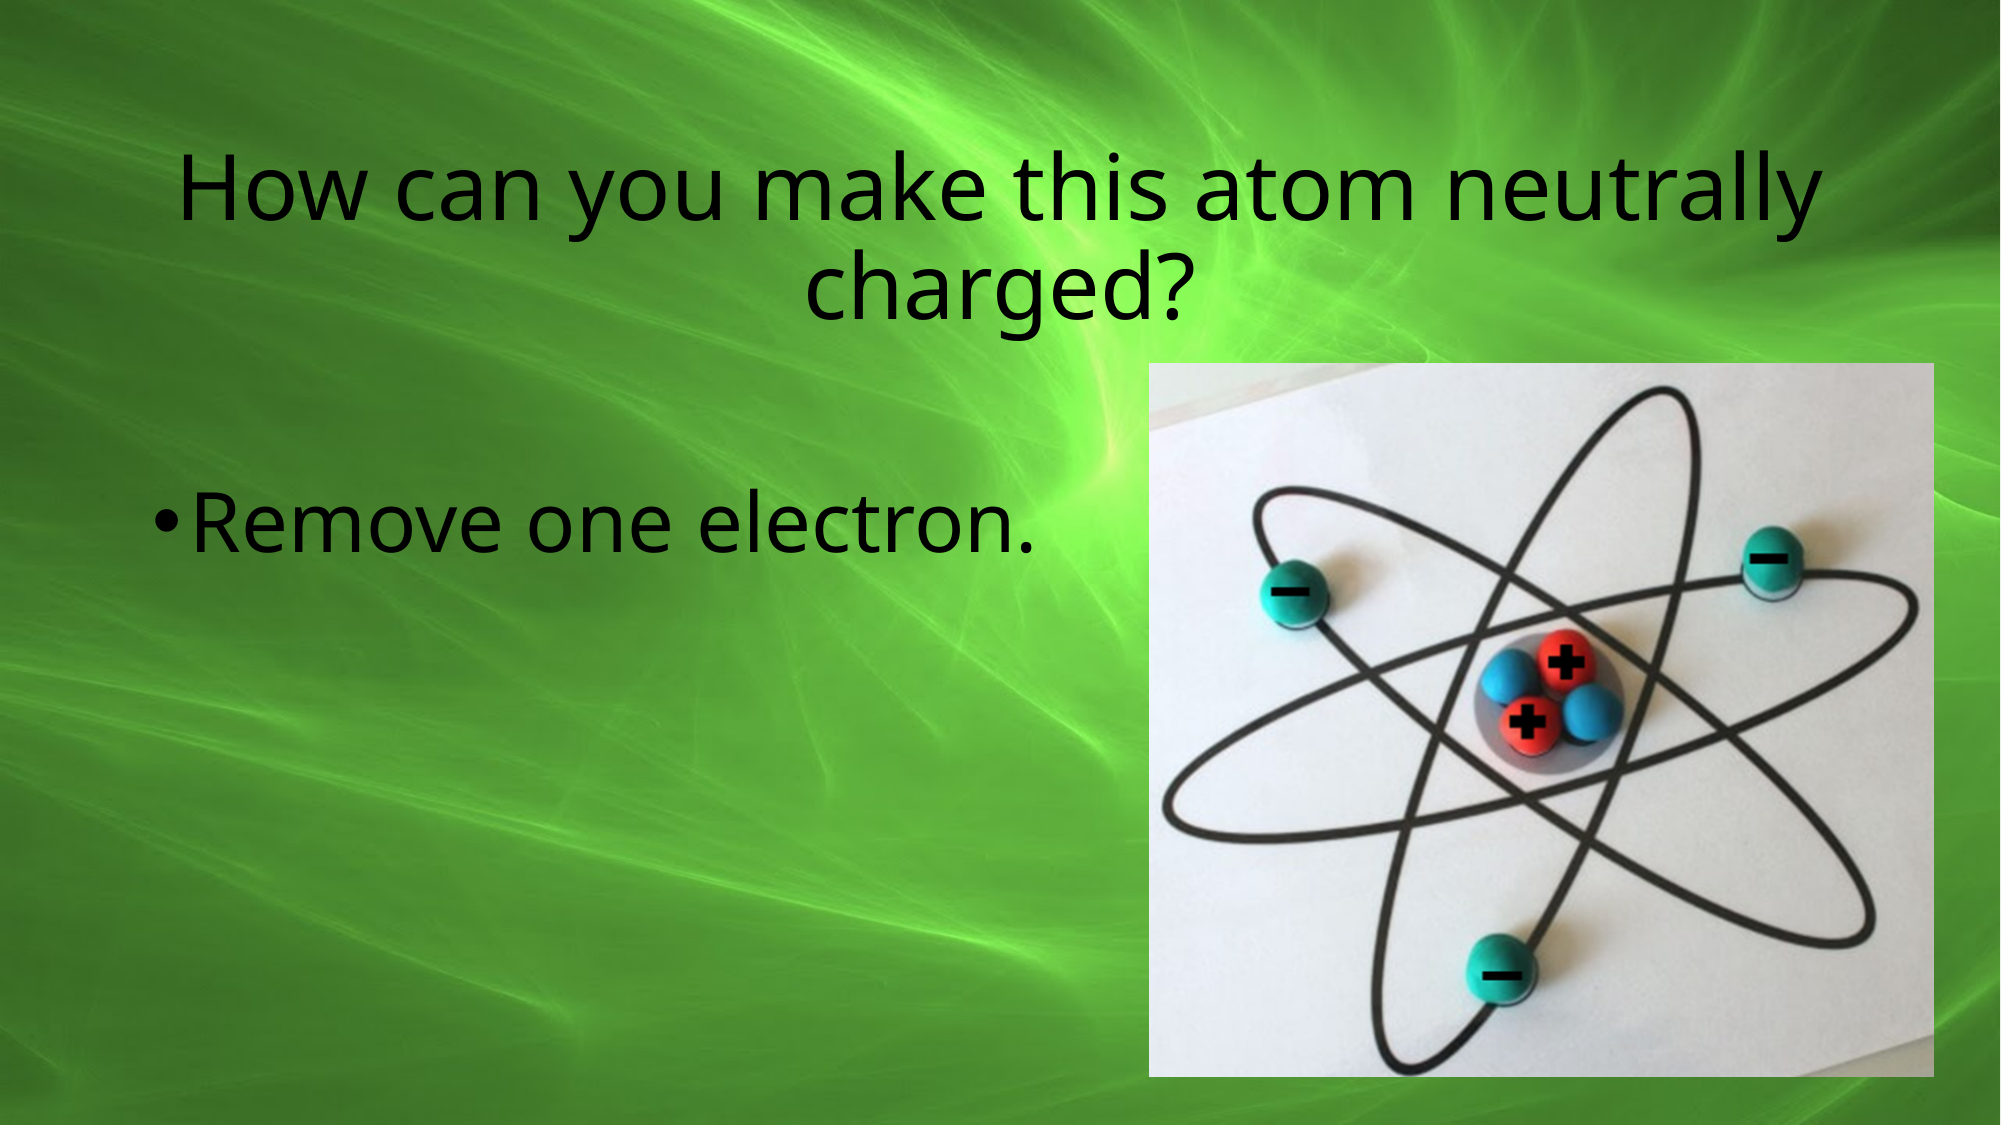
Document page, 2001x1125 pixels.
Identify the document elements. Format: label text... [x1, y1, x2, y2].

list Remove one electron. [137, 472, 1079, 1014]
title How can you make this atom neutrally charged? [137, 59, 1863, 422]
picture [0, 0, 2001, 1125]
